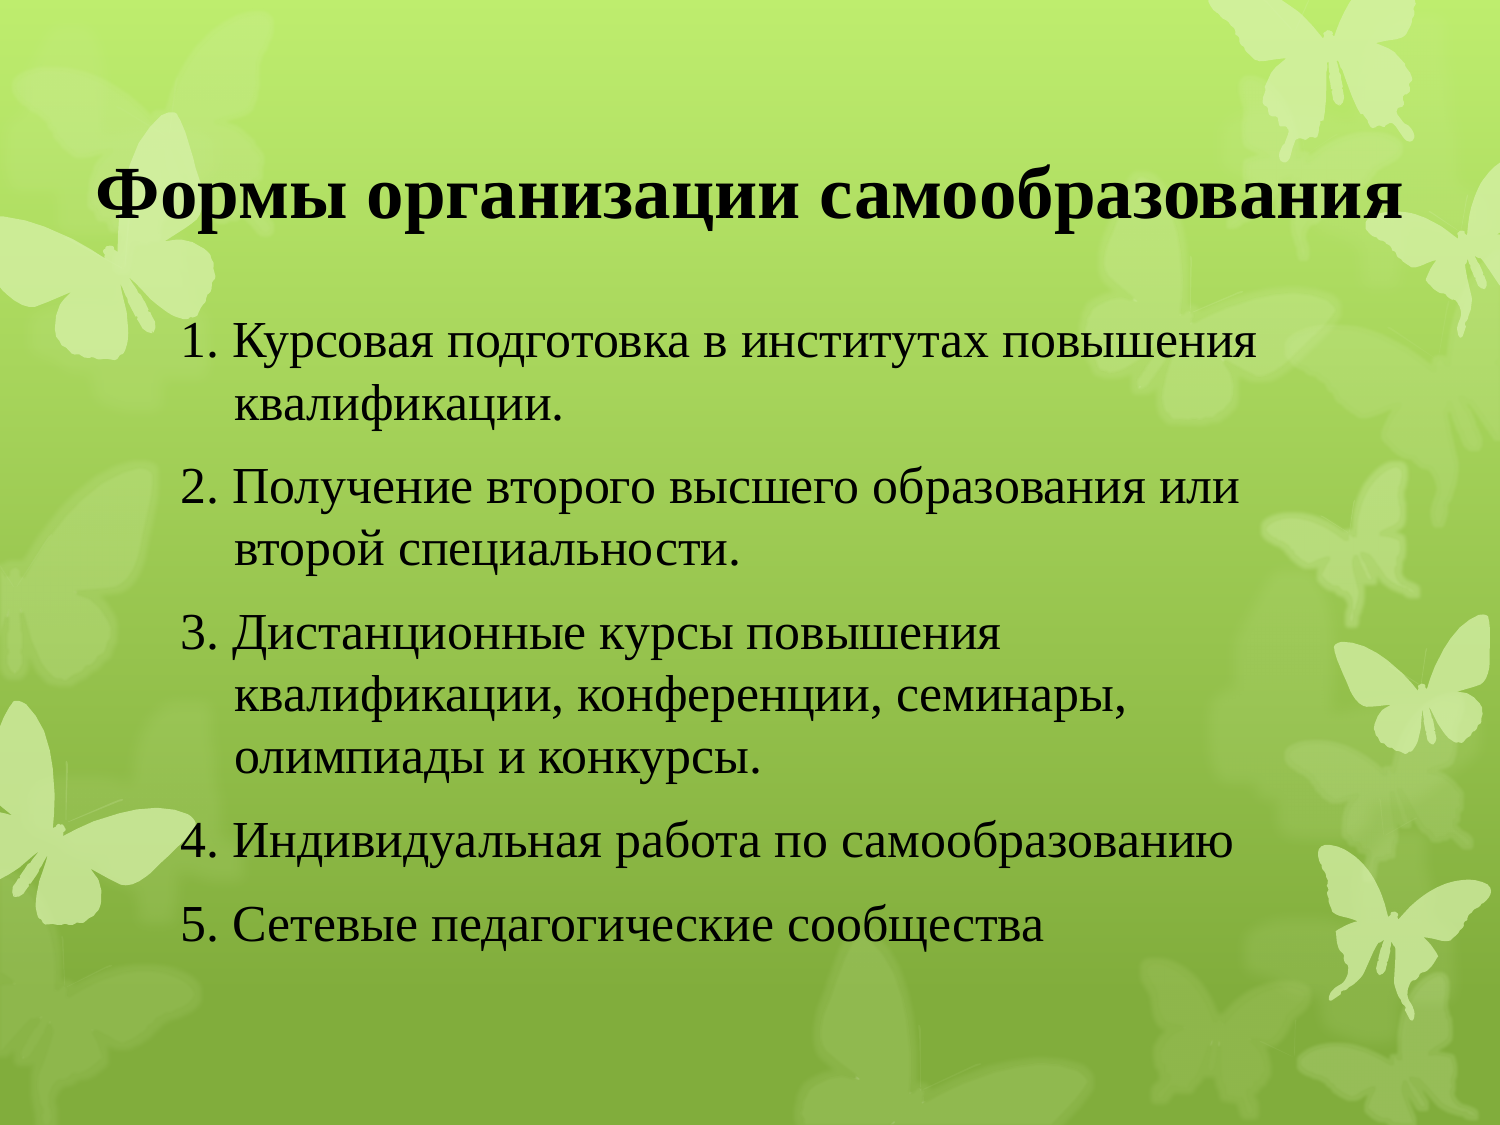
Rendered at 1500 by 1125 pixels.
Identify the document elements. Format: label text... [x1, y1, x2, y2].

list 1. Курсовая подготовка в институтах повышения квалификации. 2. Получение второго высшего образования или второй специальности. 3. Дистанционные курсы повышения квалификации, конференции, семинары, олимпиады и конкурсы. 4. Индивидуальная работа по самообразованию 5. Сетевые педагогические сообщества [165, 296, 1335, 962]
title Формы организации самообразования [75, 115, 1425, 422]
